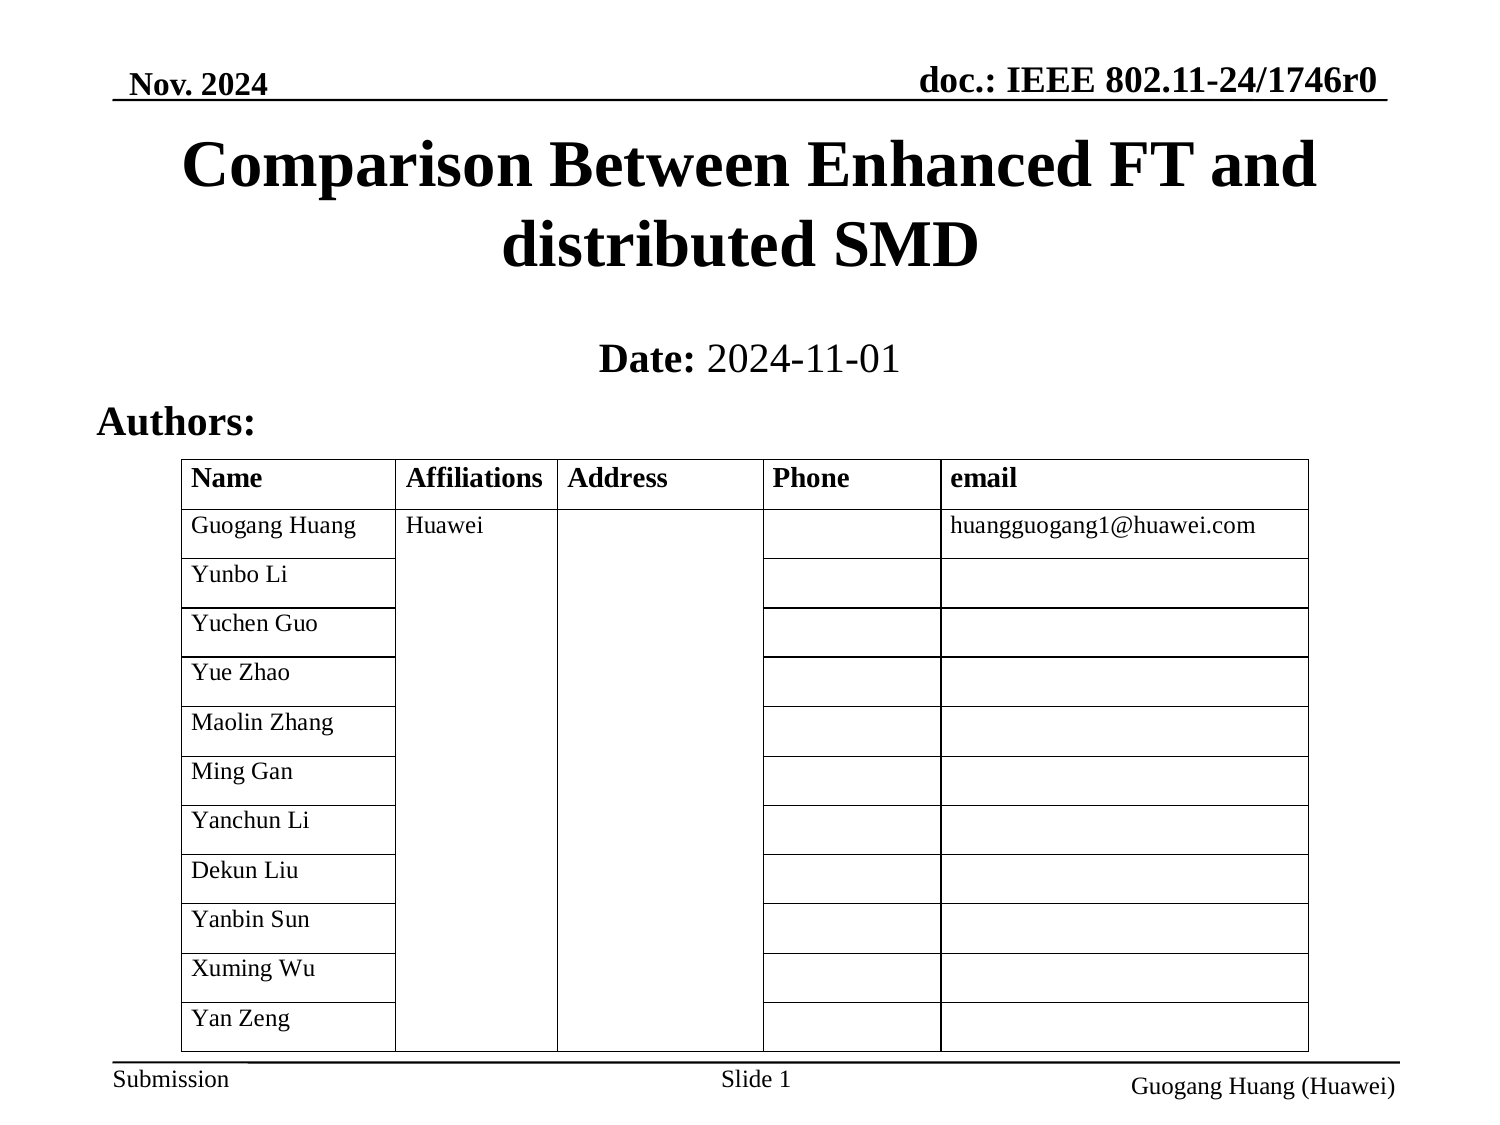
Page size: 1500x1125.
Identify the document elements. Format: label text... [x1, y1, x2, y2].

text_box Nov. 2024 [114, 54, 372, 100]
text_box Authors: [81, 385, 319, 449]
list Date: 2024-11-01 [112, 323, 1388, 386]
title Comparison Between Enhanced FT and distributed SMD [112, 112, 1388, 288]
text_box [167, 459, 1333, 1094]
footer Guogang Huang (Huawei) [1338, 1062, 1436, 1093]
